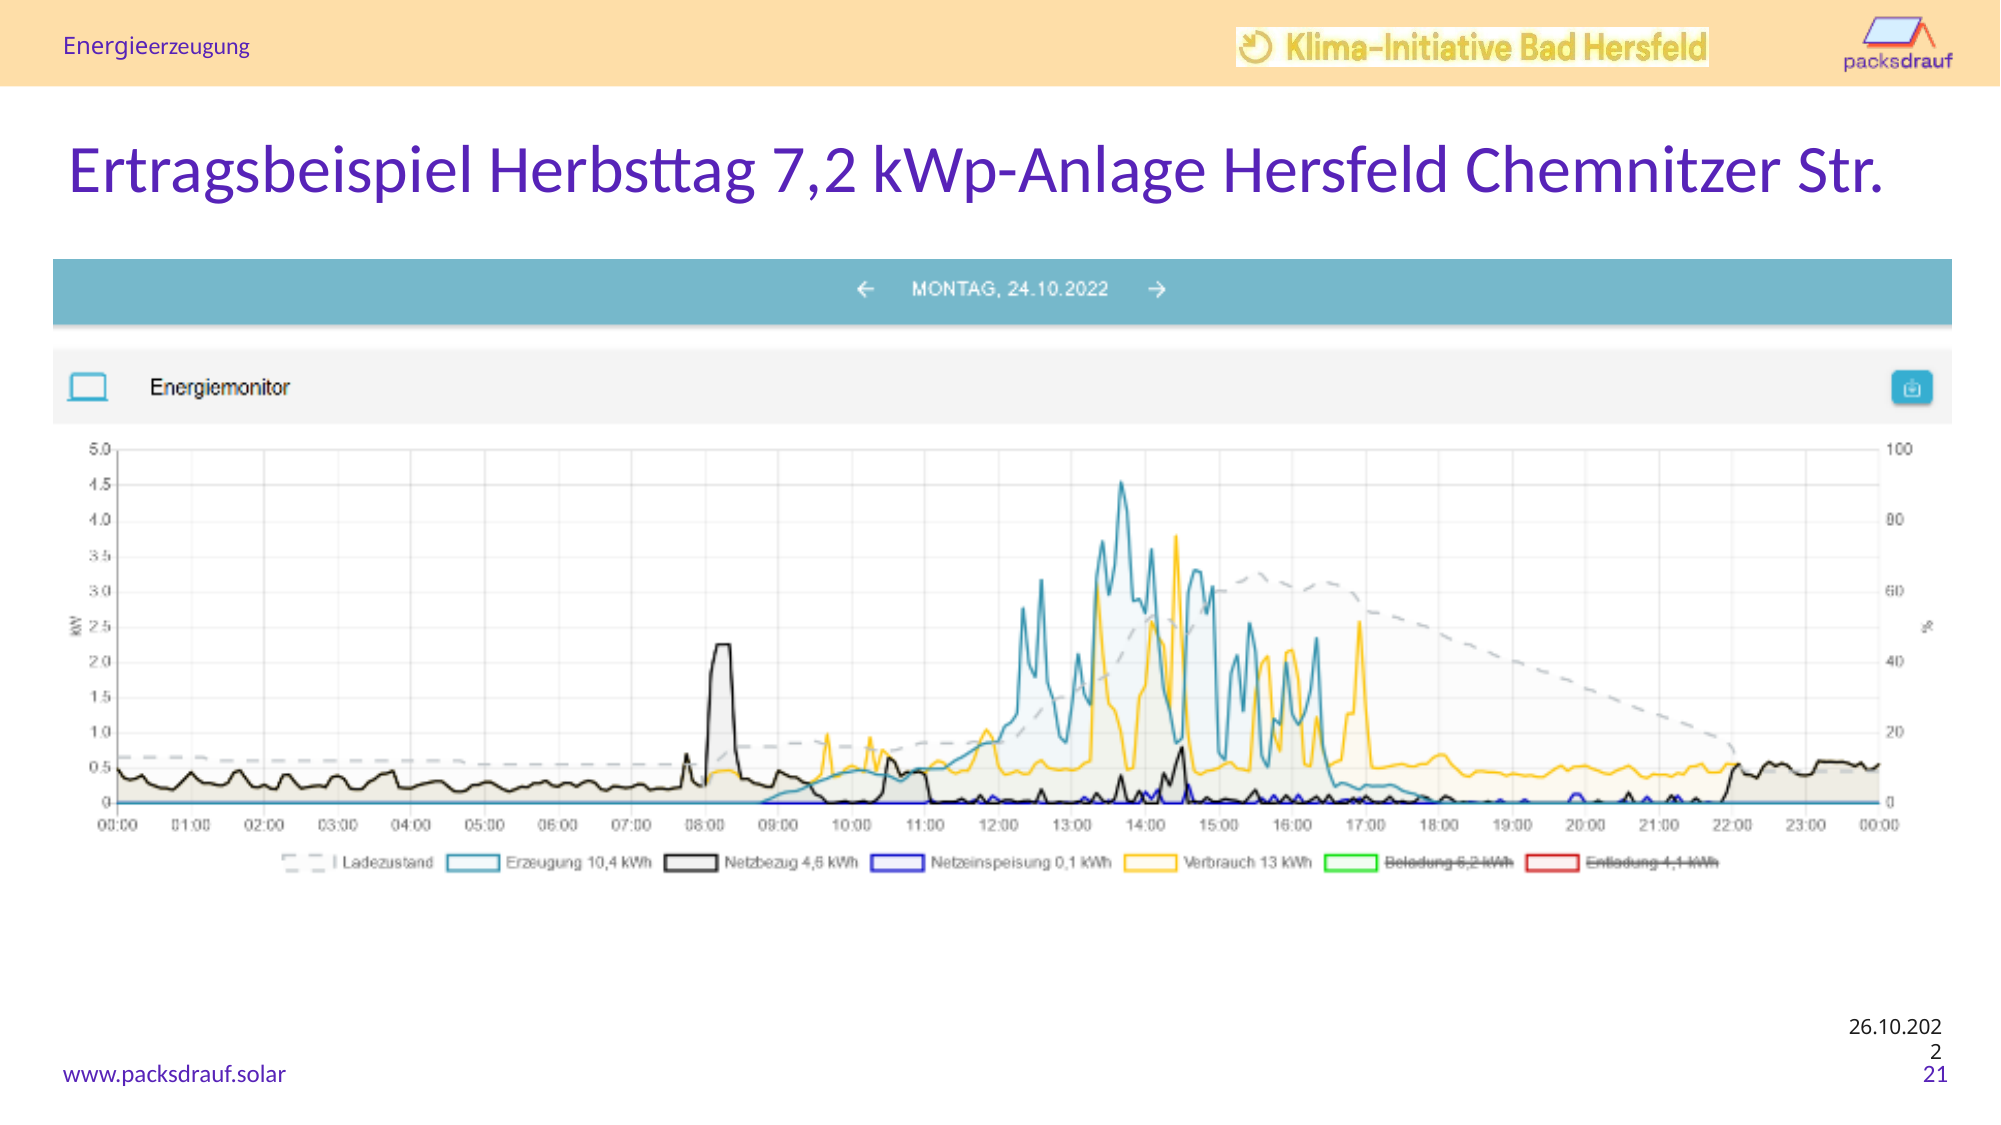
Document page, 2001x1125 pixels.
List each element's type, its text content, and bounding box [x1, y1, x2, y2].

picture [53, 259, 1952, 894]
text_box Energieerzeugung [47, 26, 1000, 68]
slide_number 21 [1815, 1042, 1964, 1103]
picture [1834, 6, 1964, 80]
text_box 26.10.2022 [1826, 1006, 1957, 1072]
picture [1236, 27, 1709, 67]
title Ertragsbeispiel Herbsttag 7,2 kWp-Anlage Hersfeld Chemnitzer Str. [53, 117, 1922, 225]
slide_number www.packsdrauf.solar [47, 1042, 498, 1103]
